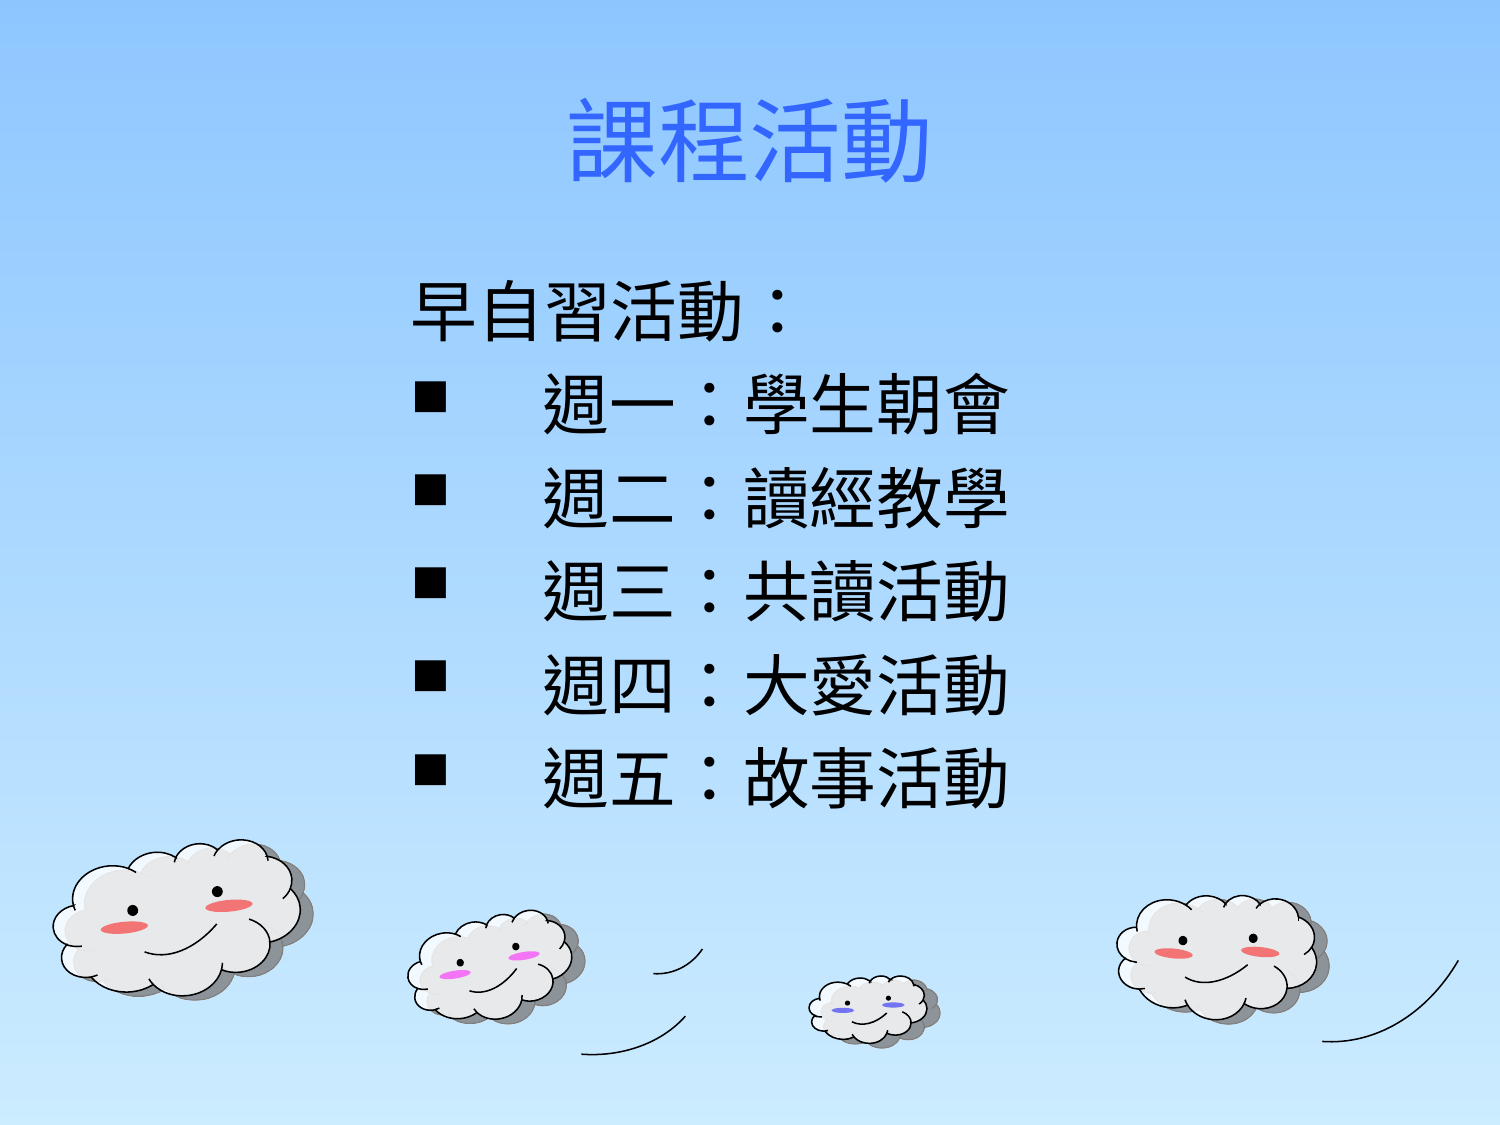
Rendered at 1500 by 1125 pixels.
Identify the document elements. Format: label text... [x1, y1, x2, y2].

list 早自習活動： 週一：學生朝會 週二：讀經教學 週三：共讀活動 週四：大愛活動 週五：故事活動 [395, 262, 1425, 870]
title 課程活動 [75, 45, 1425, 233]
